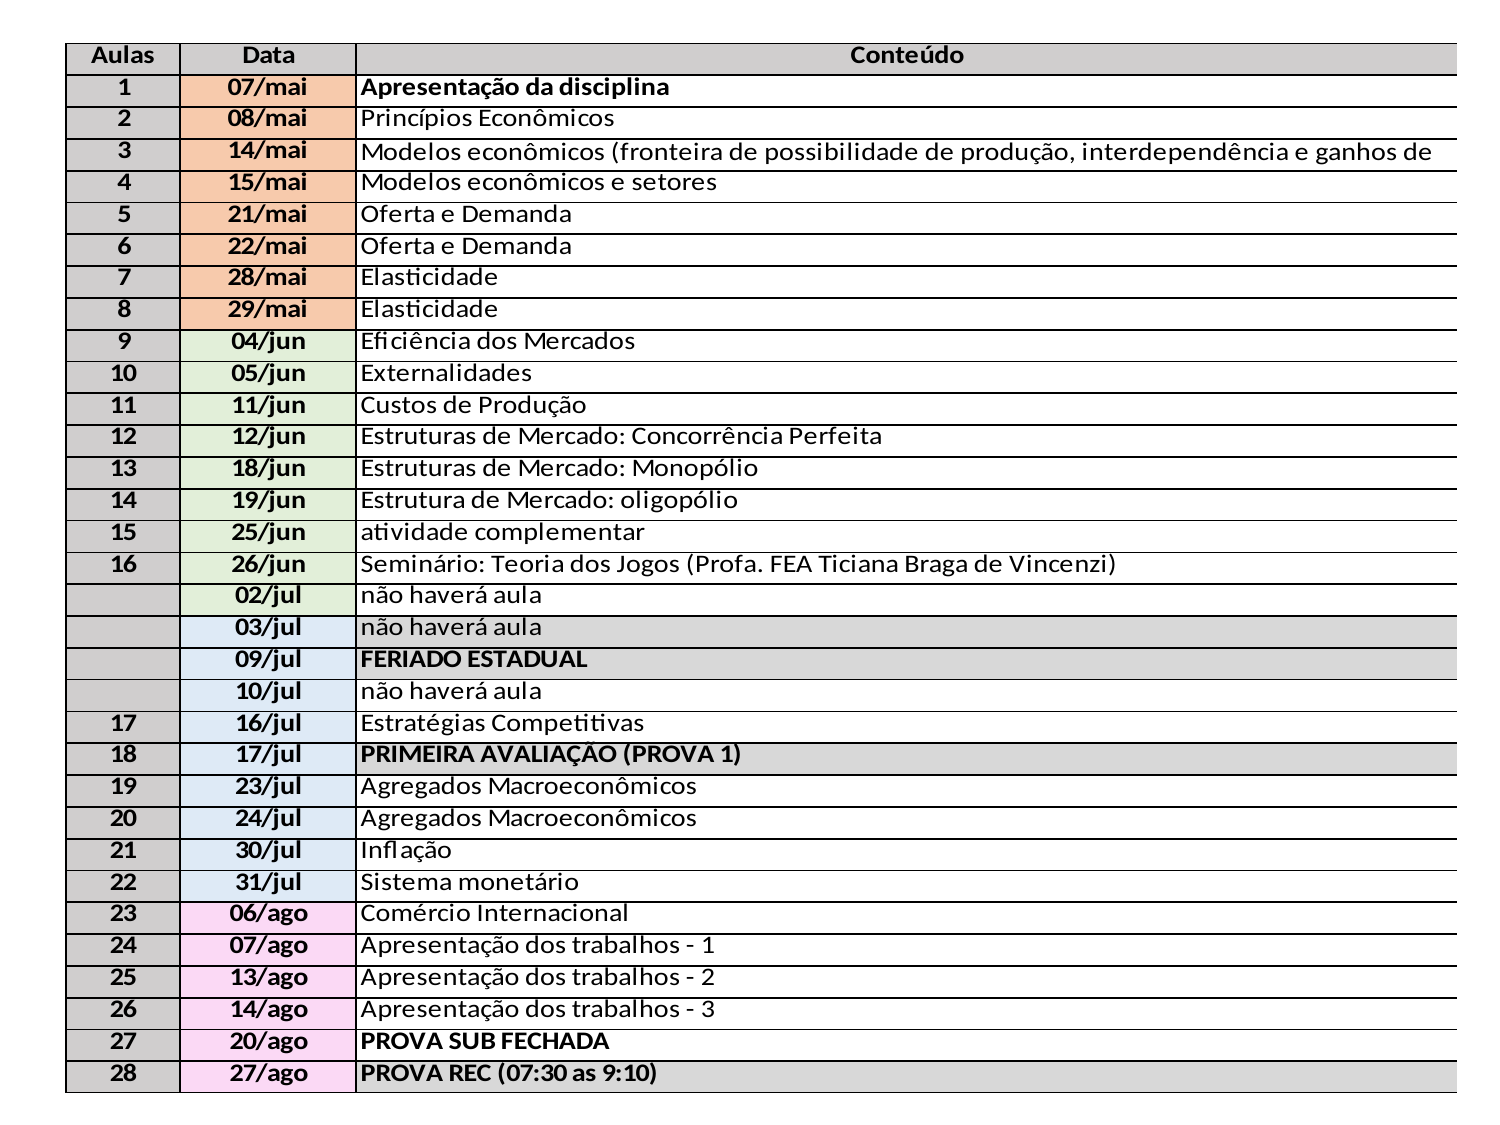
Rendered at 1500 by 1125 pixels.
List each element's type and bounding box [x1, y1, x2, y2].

picture [64, 42, 1459, 1095]
